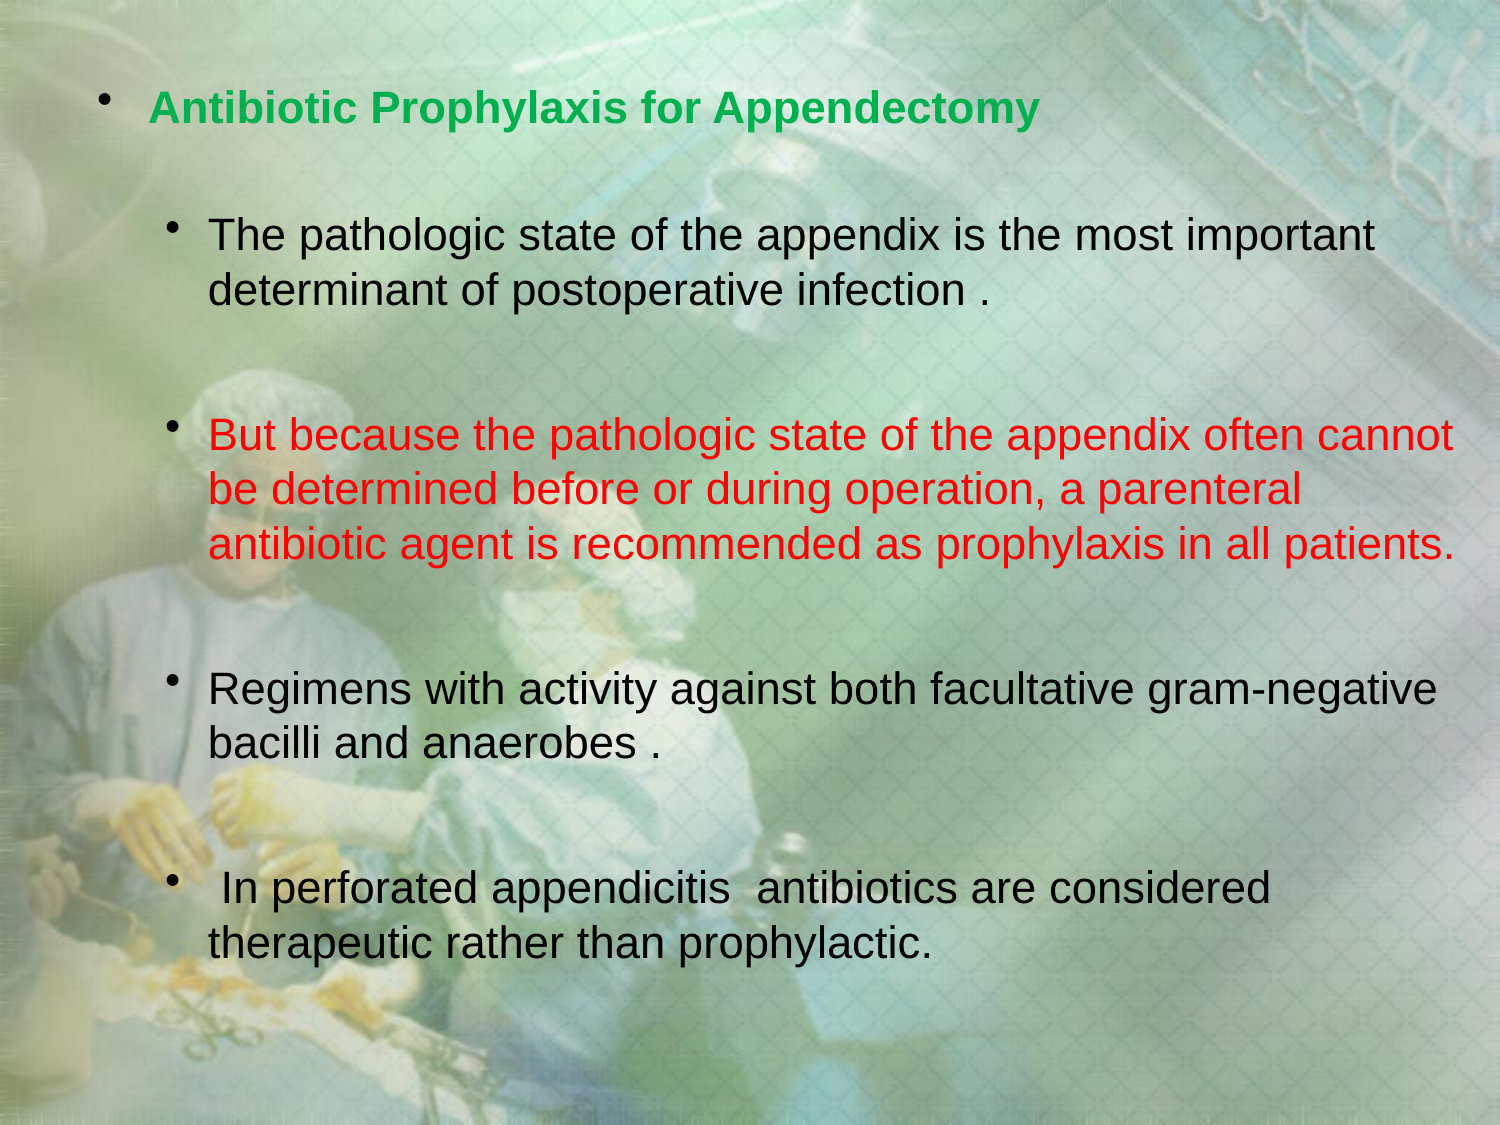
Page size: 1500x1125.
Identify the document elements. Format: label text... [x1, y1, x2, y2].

list Antibiotic Prophylaxis for Appendectomy The pathologic state of the appendix is the most important determinant of postoperative infection . But because the pathologic state of the appendix often cannot be determined before or during operation, a parenteral antibiotic agent is recommended as prophylaxis in all patients. Regimens with activity against both facultative gram-negative bacilli and anaerobes . In perforated appendicitis antibiotics are considered therapeutic rather than prophylactic. [81, 70, 1480, 1006]
picture [0, 0, 1500, 1125]
